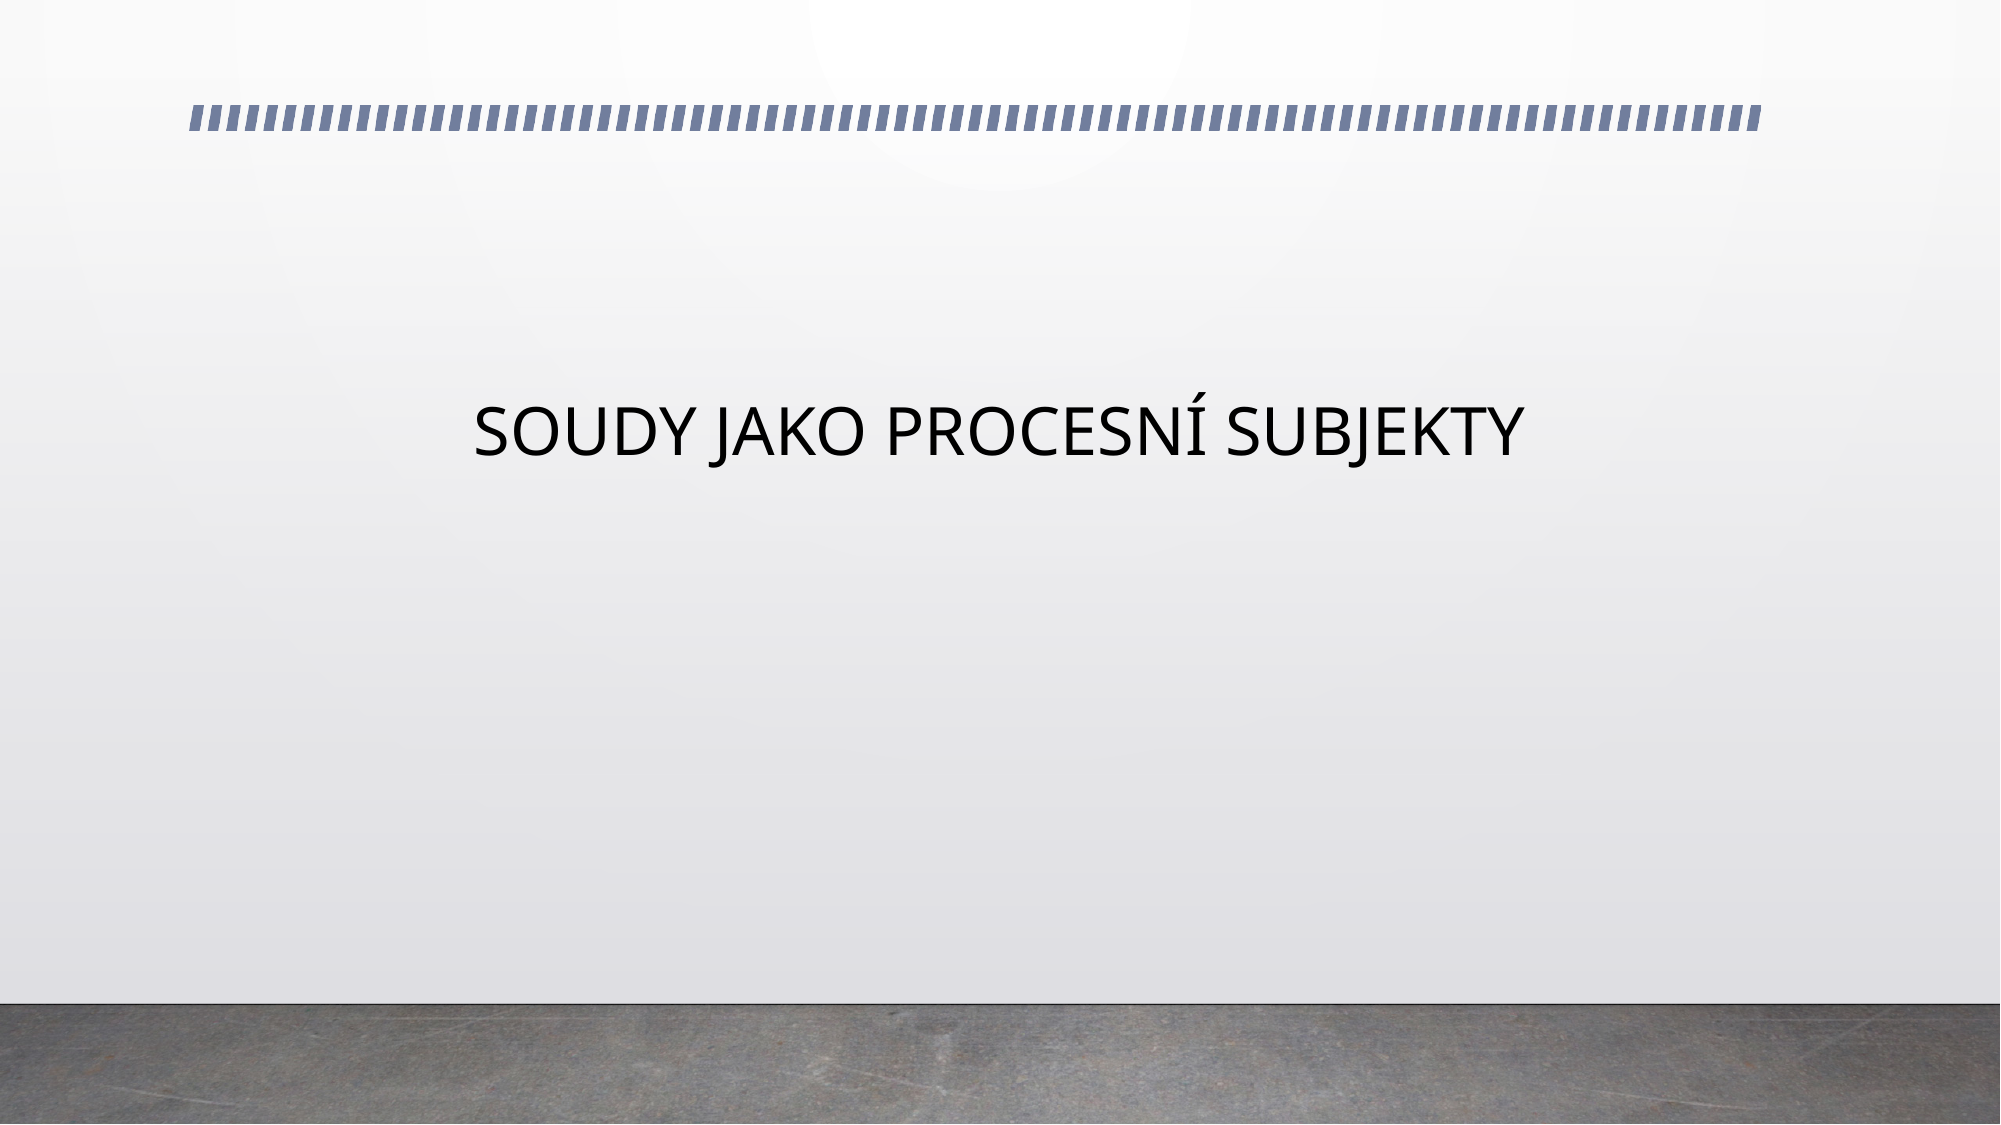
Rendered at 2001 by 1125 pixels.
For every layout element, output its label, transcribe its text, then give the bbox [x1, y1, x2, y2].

picture [0, 1004, 2000, 1124]
title SOUDY JAKO PROCESNÍ SUBJEKTY [212, 390, 1788, 563]
